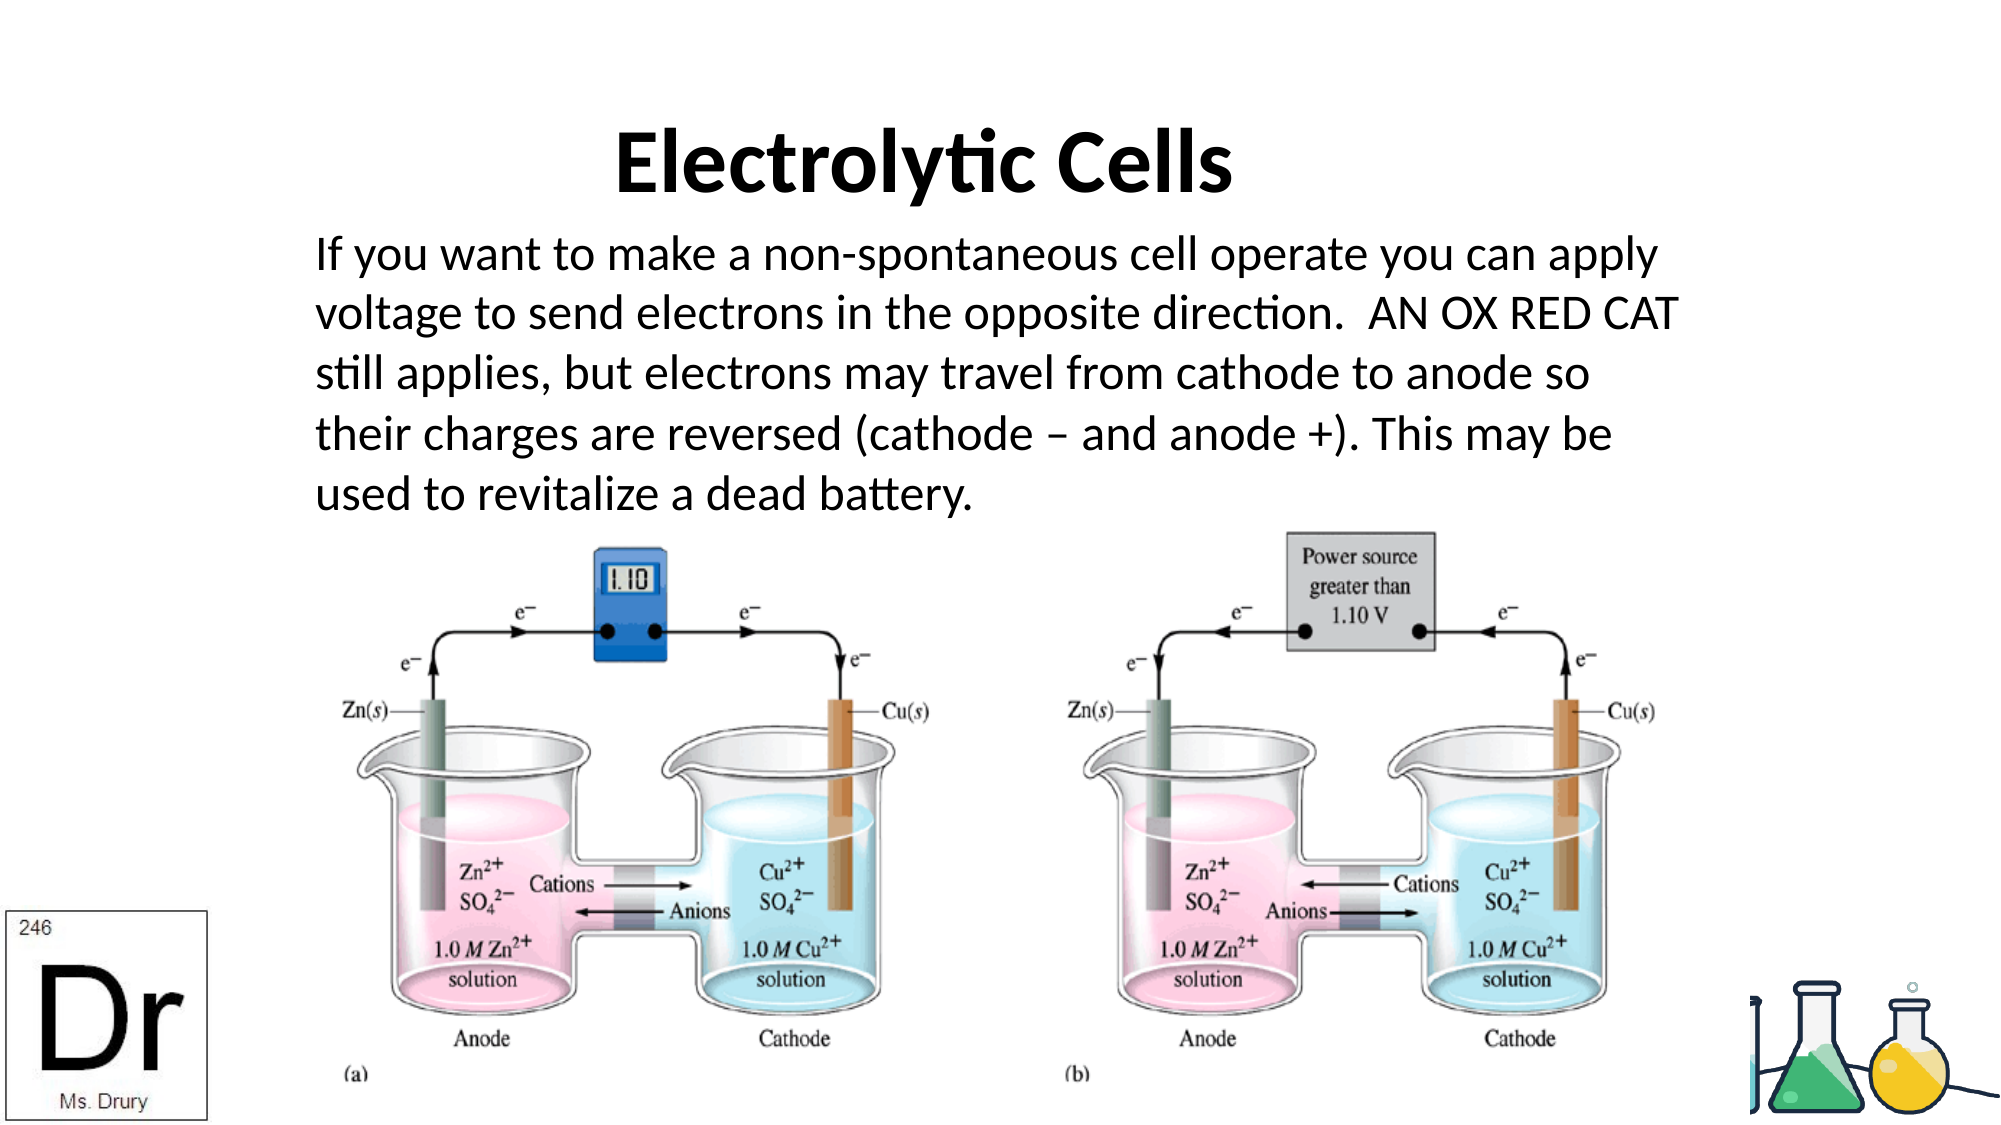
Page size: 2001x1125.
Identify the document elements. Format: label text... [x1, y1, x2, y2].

picture [1751, 882, 2001, 1125]
text_box If you want to make a non-spontaneous cell operate you can apply voltage to send electrons in the opposite direction. AN OX RED CAT still applies, but electrons may travel from cathode to anode so their charges are reversed (cathode – and anode +). This may be used to revitalize a dead battery. [299, 212, 1713, 485]
title Electrolytic Cells [249, 75, 1600, 250]
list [249, 487, 1751, 1125]
picture [0, 905, 212, 1125]
